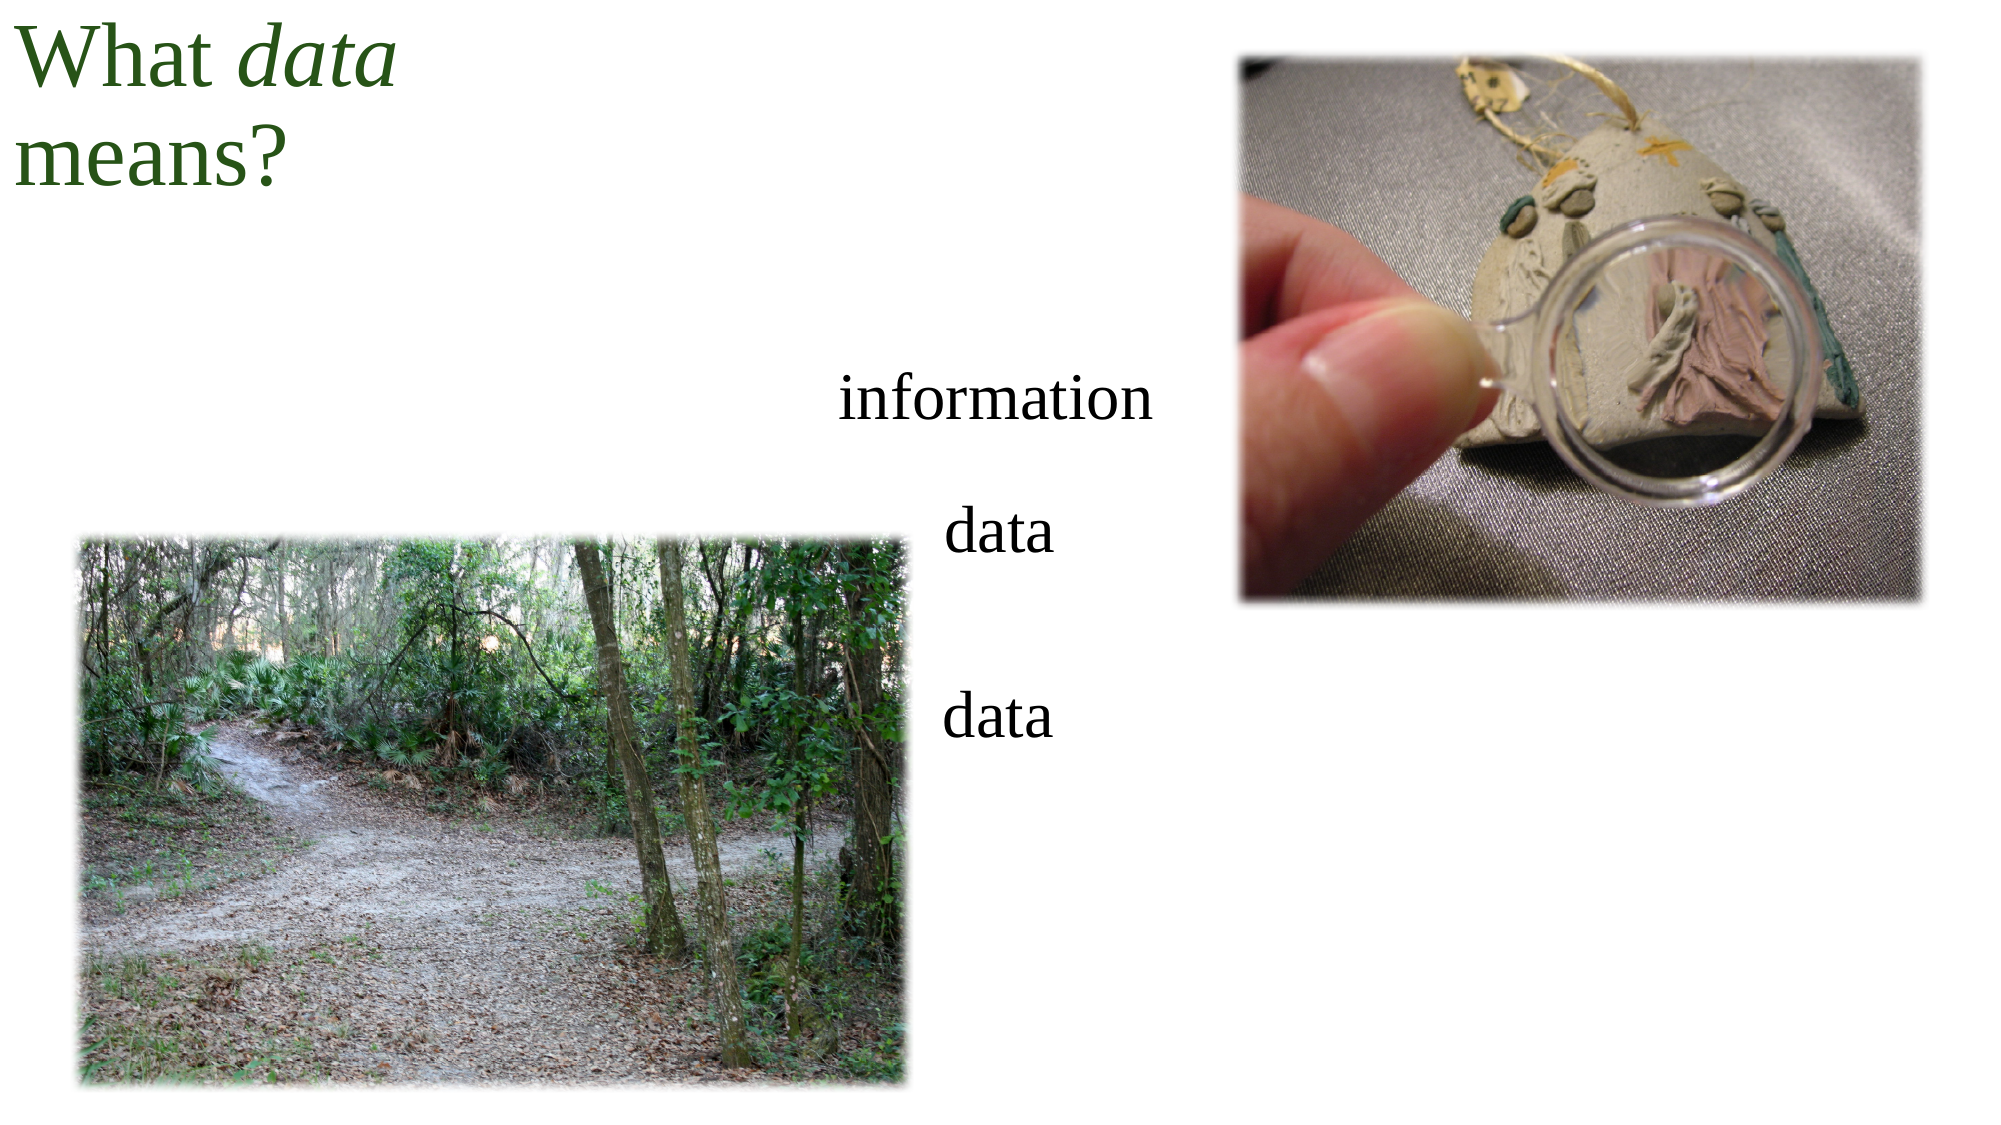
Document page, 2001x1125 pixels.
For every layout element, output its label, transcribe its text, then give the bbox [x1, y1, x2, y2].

text_box data [927, 663, 1072, 759]
text_box information [823, 345, 1177, 441]
picture [1229, 47, 1931, 612]
picture [69, 530, 915, 1094]
text_box data [929, 478, 1081, 573]
text_box What data means? [0, 0, 436, 220]
